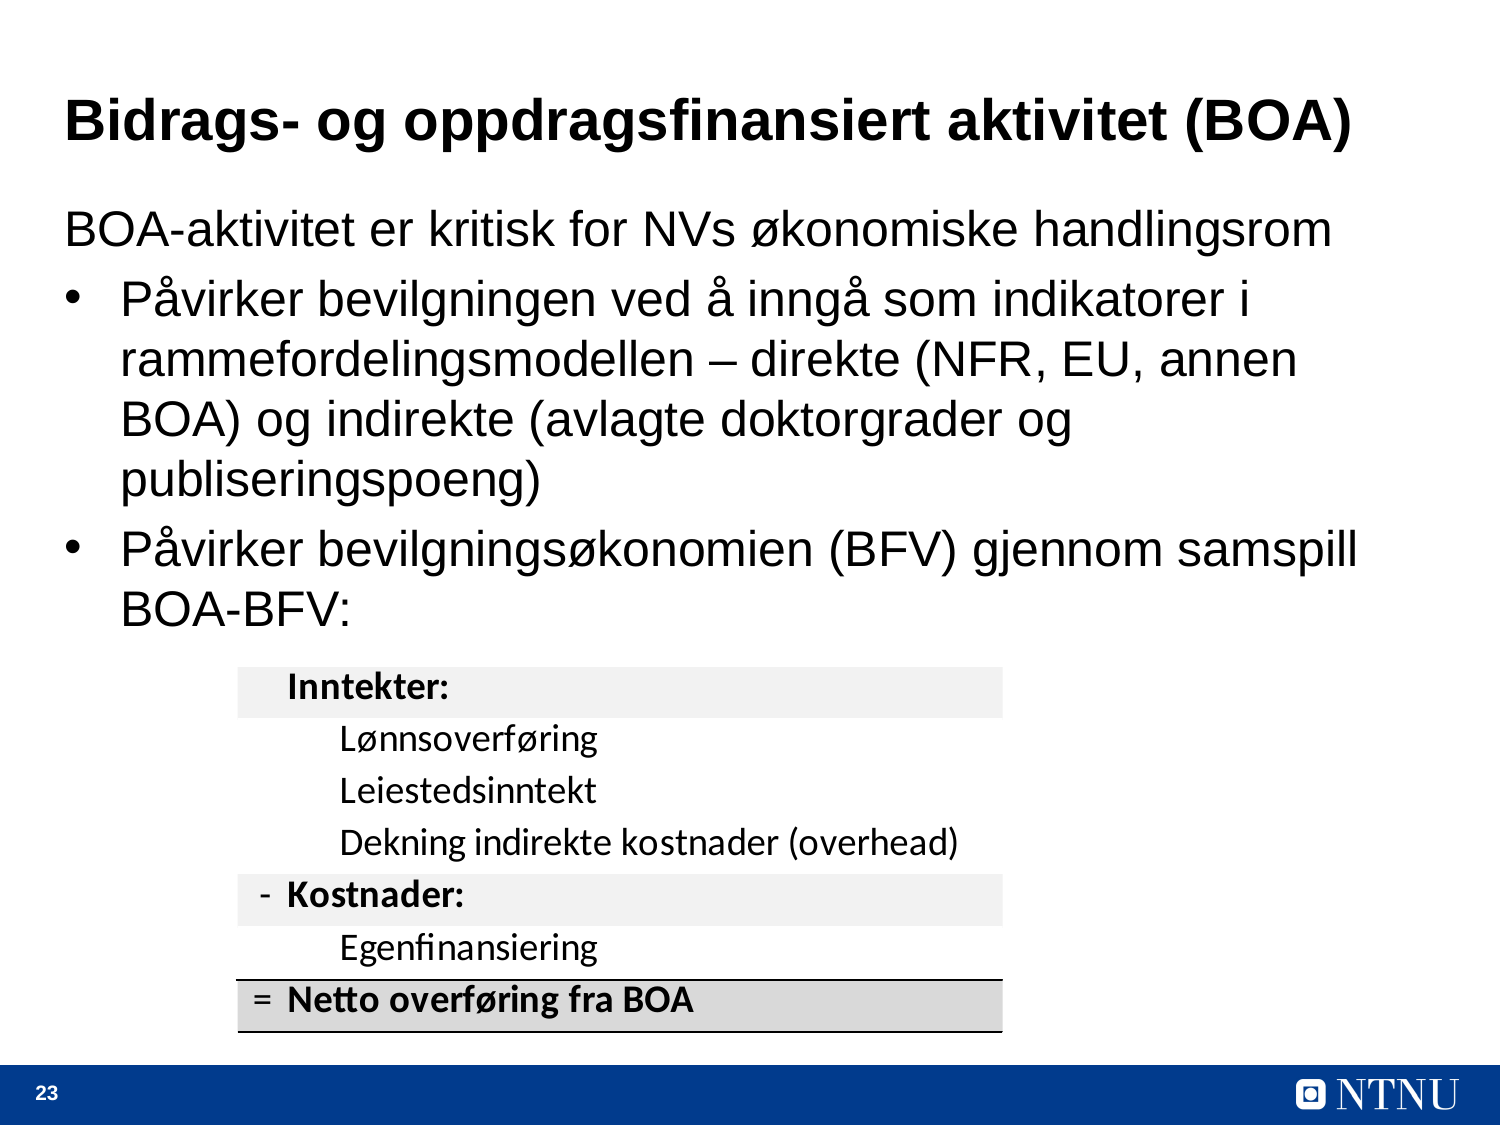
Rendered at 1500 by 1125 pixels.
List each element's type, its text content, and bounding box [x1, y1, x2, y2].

picture [235, 665, 1005, 1036]
picture [0, 1065, 1500, 1125]
list BOA-aktivitet er kritisk for NVs økonomiske handlingsrom Påvirker bevilgningen ved å inngå som indikatorer i rammefordelingsmodellen – direkte (NFR, EU, annen BOA) og indirekte (avlagte doktorgrader og publiseringspoeng) Påvirker bevilgningsøkonomien (BFV) gjennom samspill BOA-BFV: [49, 189, 1431, 1002]
title Bidrags- og oppdragsfinansiert aktivitet (BOA) [49, 74, 1431, 161]
